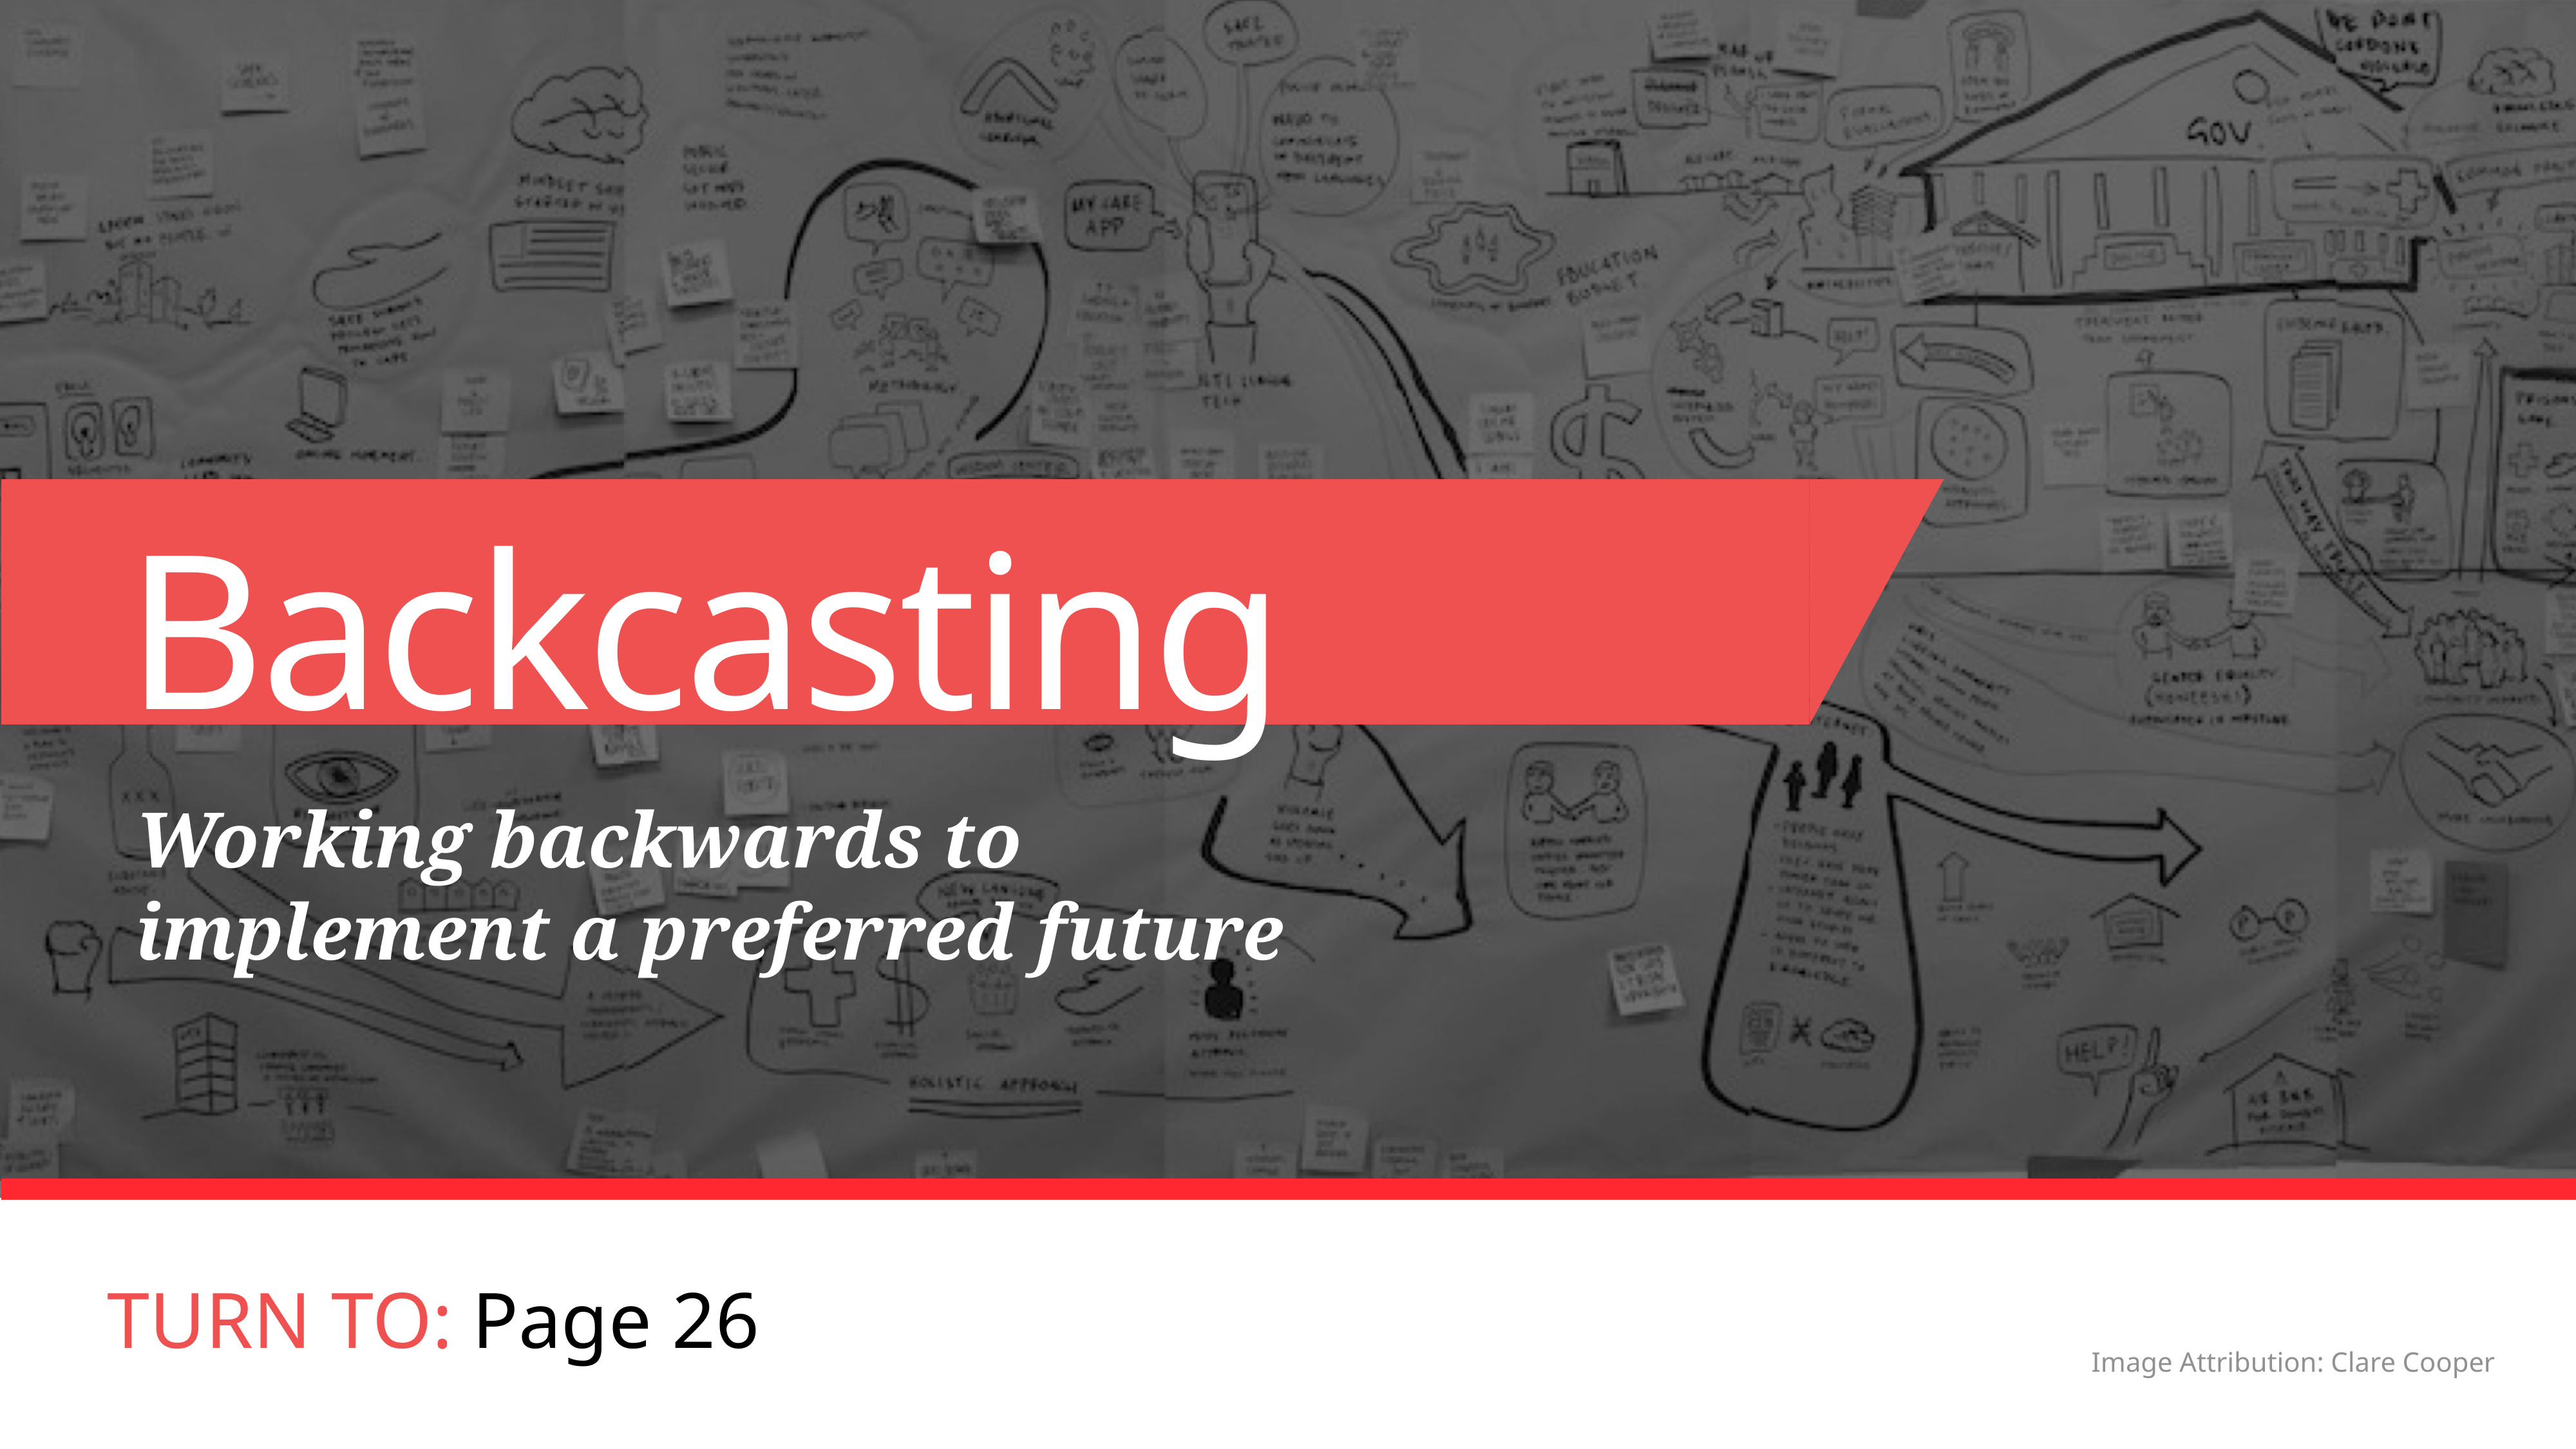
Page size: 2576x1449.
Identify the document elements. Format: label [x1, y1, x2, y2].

text_box [0, 0, 2576, 1385]
